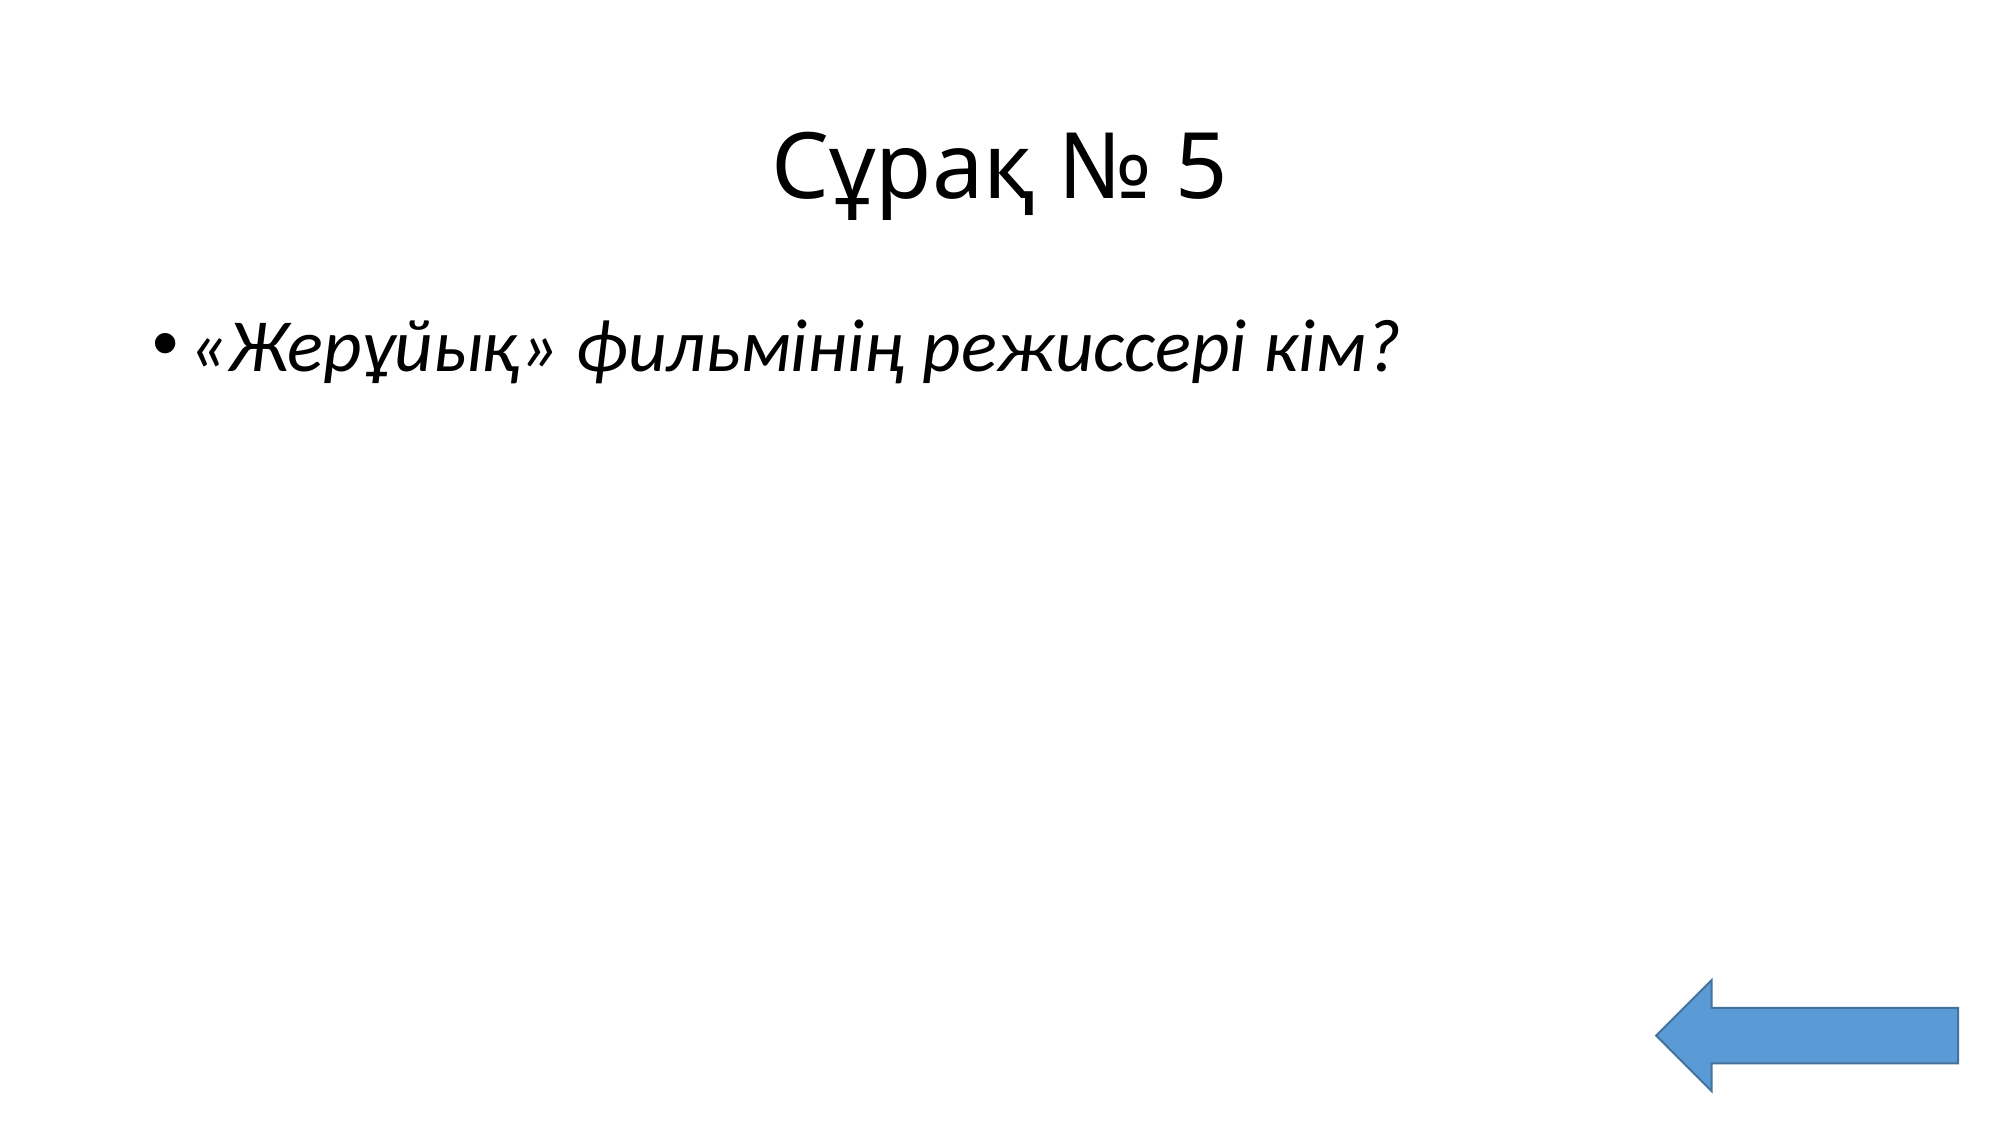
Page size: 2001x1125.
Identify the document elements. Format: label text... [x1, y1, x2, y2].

title Сұрақ № 5 [137, 59, 1863, 278]
text_box [1654, 977, 1960, 1094]
list «Жерұйық» фильмінің режиссері кім? [137, 299, 1863, 1014]
